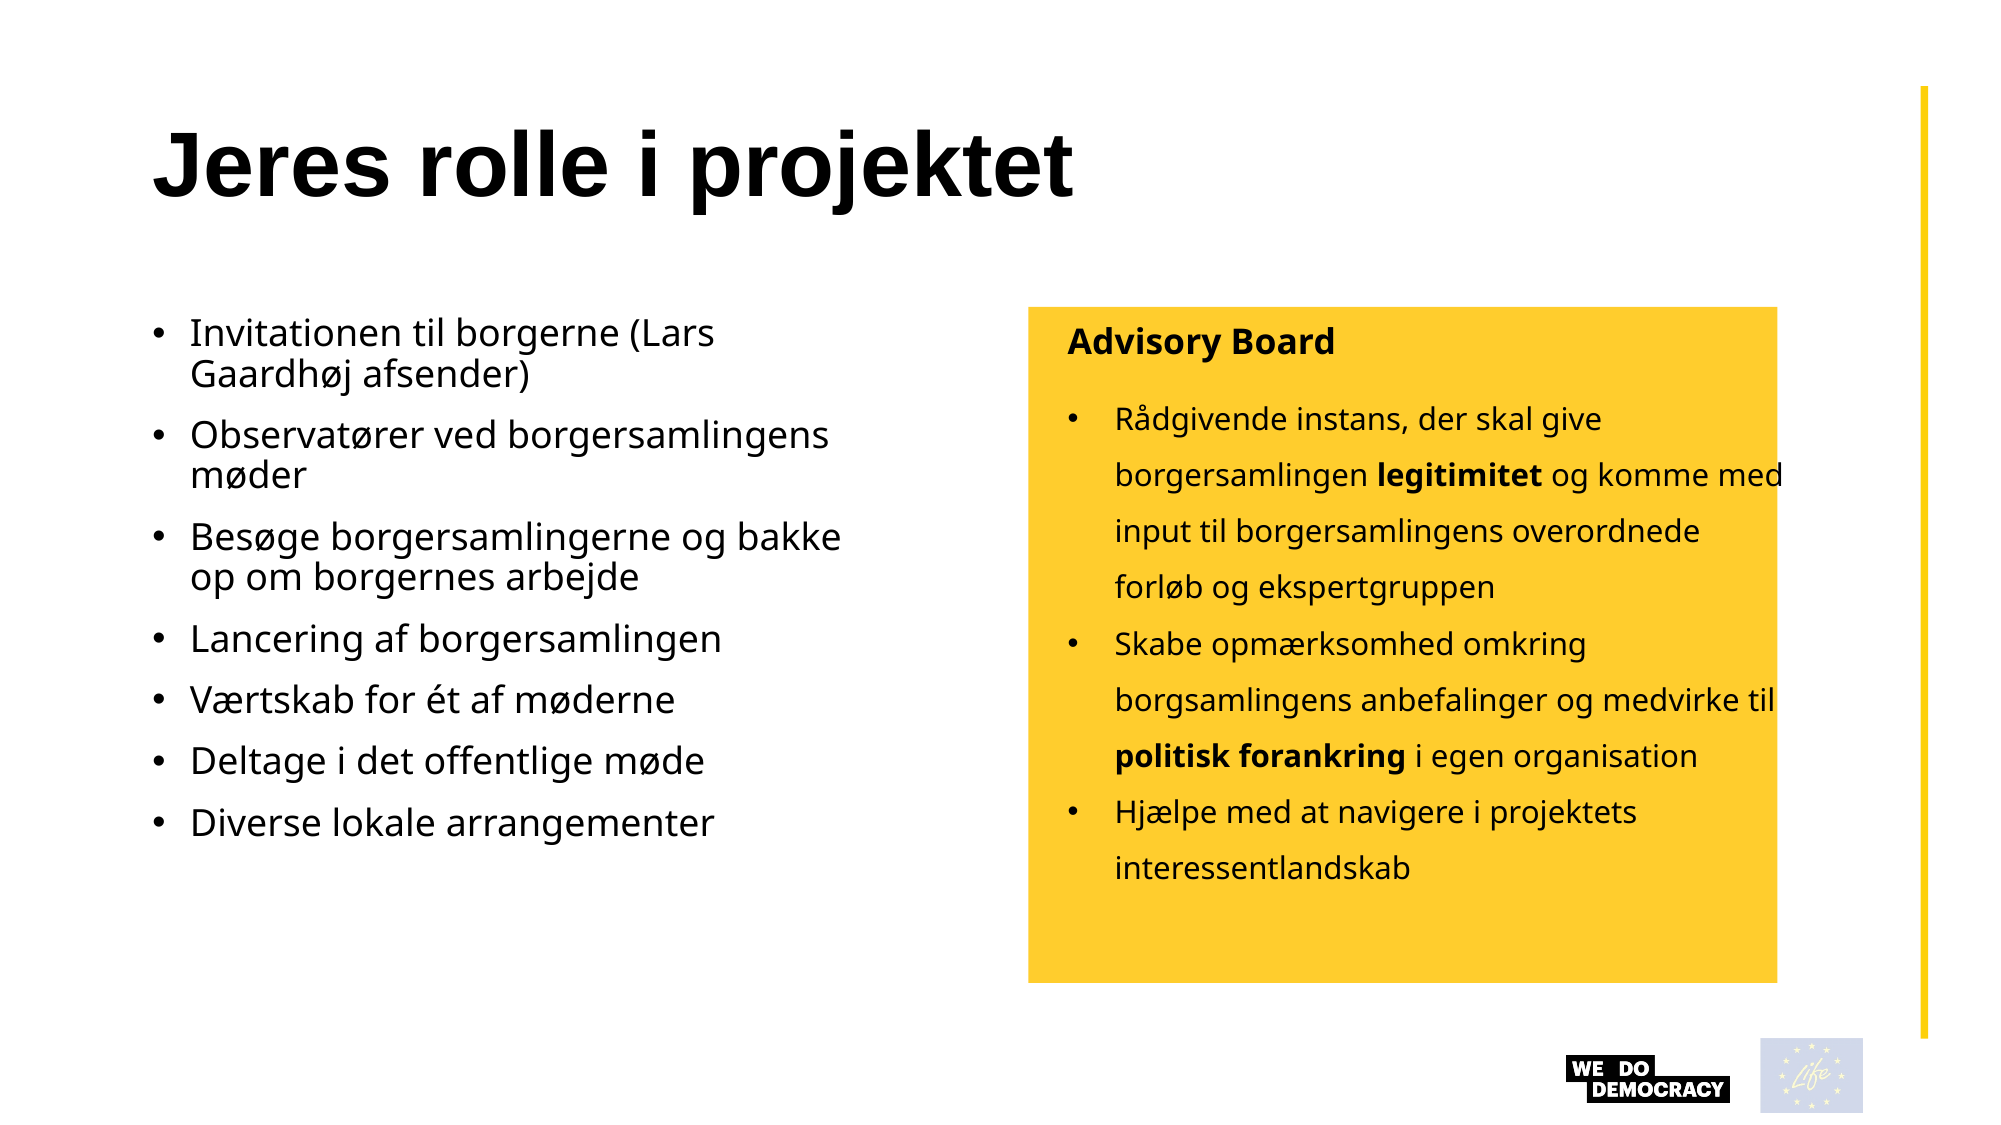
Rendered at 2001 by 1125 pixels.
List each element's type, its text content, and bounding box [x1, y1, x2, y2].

text_box Jeres rolle i projektet [137, 57, 1863, 276]
text_box [1027, 306, 1778, 984]
picture [1566, 1054, 1730, 1103]
list Invitationen til borgerne (Lars Gaardhøj afsender) Observatører ved borgersamlingens møder Besøge borgersamlingerne og bakke op om borgernes arbejde Lancering af borgersamlingen Værtskab for ét af møderne Deltage i det offentlige møde Diverse lokale arrangementer [137, 306, 873, 1068]
text_box Advisory Board Rådgivende instans, der skal give borgersamlingen legitimitet og komme med input til borgersamlingens overordnede forløb og ekspertgruppen Skabe opmærksomhed omkring borgsamlingens anbefalinger og medvirke til politisk forankring i egen organisation Hjælpe med at navigere i projektets interessentlandskab [1052, 312, 1802, 931]
